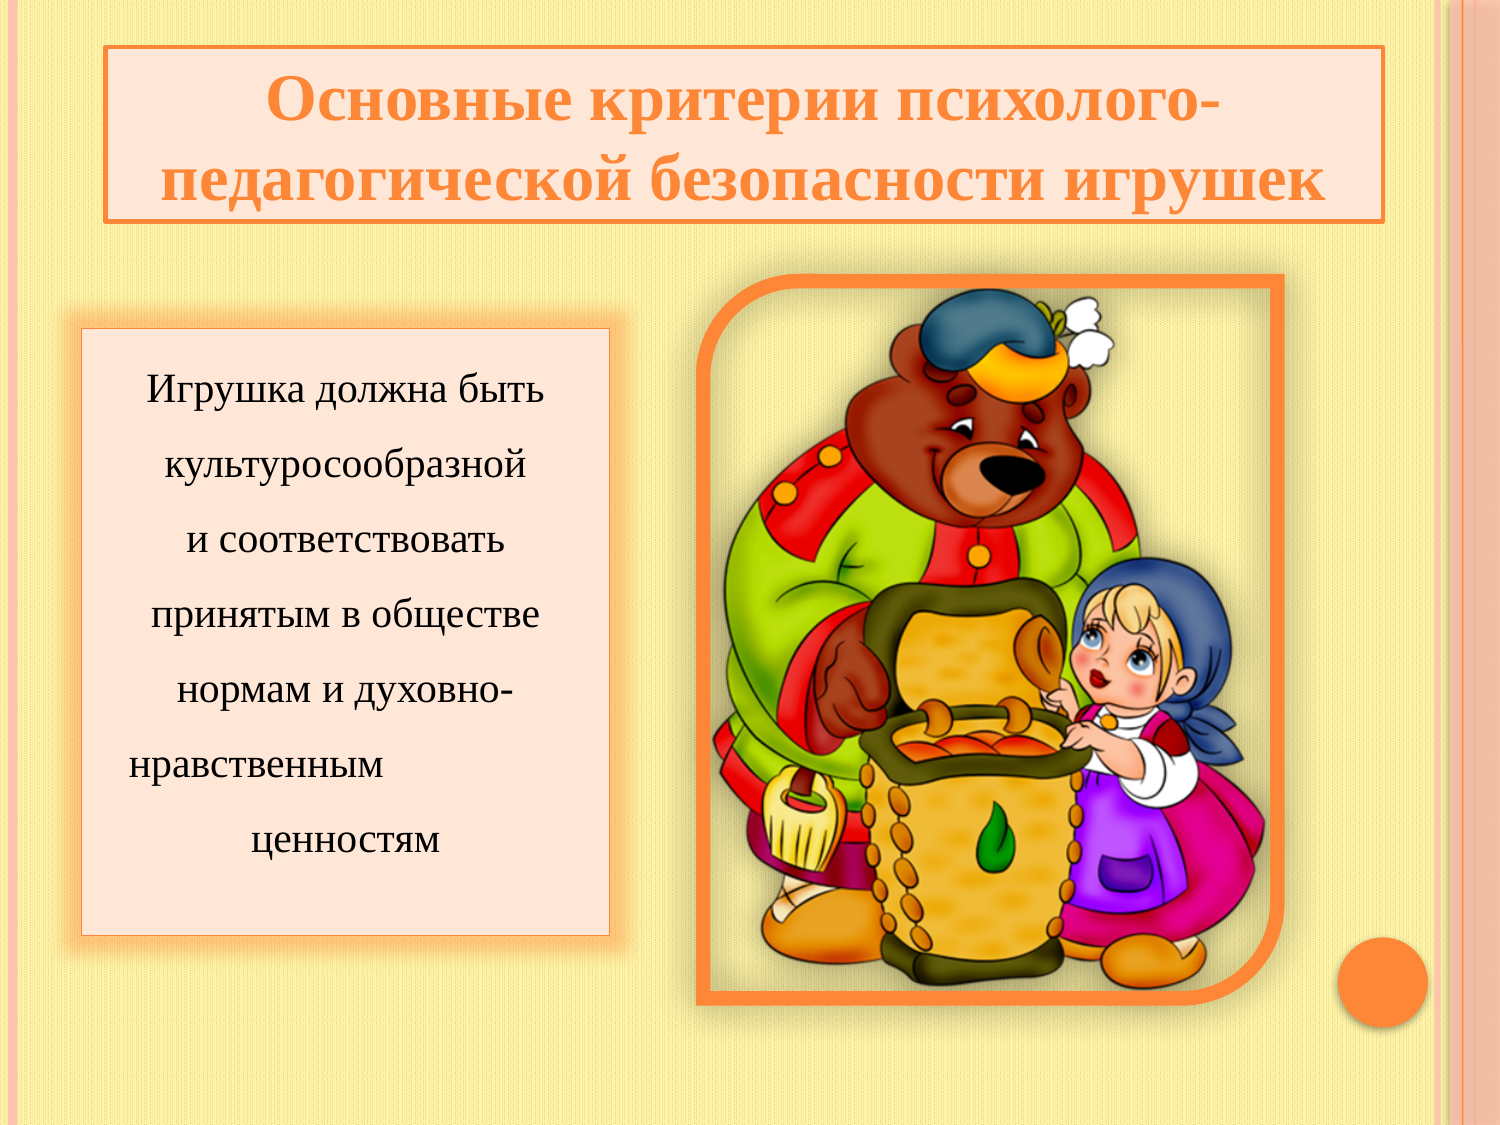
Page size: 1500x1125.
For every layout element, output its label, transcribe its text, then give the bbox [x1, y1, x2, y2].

text_box Игрушка должна быть культуросообразной и соответствовать принятым в обществе нормам и духовно- нравственным ценностям [81, 328, 610, 936]
text_box Основные критерии психолого-педагогической безопасности игрушек [103, 45, 1385, 224]
picture [702, 280, 1278, 999]
